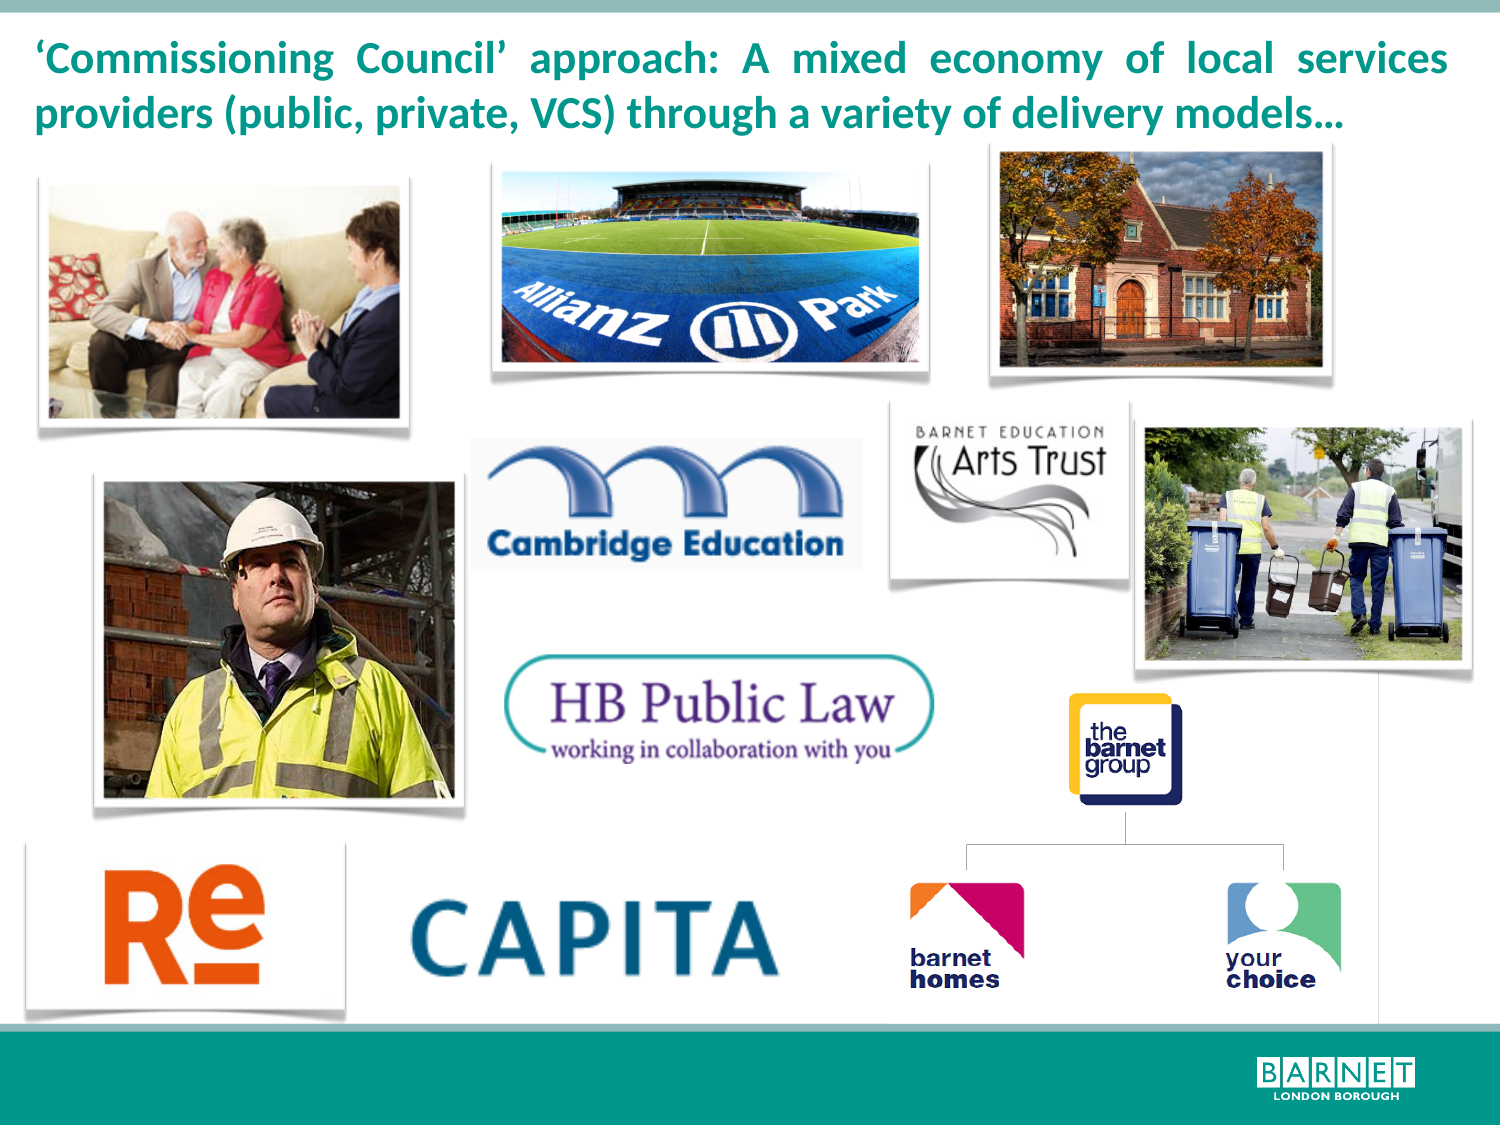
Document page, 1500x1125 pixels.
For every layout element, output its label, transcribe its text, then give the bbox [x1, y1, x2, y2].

picture [400, 881, 799, 997]
text_box [0, 0, 1500, 13]
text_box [35, 176, 413, 443]
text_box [90, 472, 468, 824]
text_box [23, 841, 347, 1025]
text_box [489, 162, 932, 386]
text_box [986, 142, 1337, 392]
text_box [887, 400, 1133, 595]
text_box ‘Commissioning Council’ approach: A mixed economy of local services providers (public, private, VCS) through a variety of delivery models… [27, 23, 1457, 143]
picture [471, 438, 863, 571]
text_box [1131, 418, 1474, 685]
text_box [0, 1023, 1500, 1125]
picture [501, 649, 1379, 1023]
